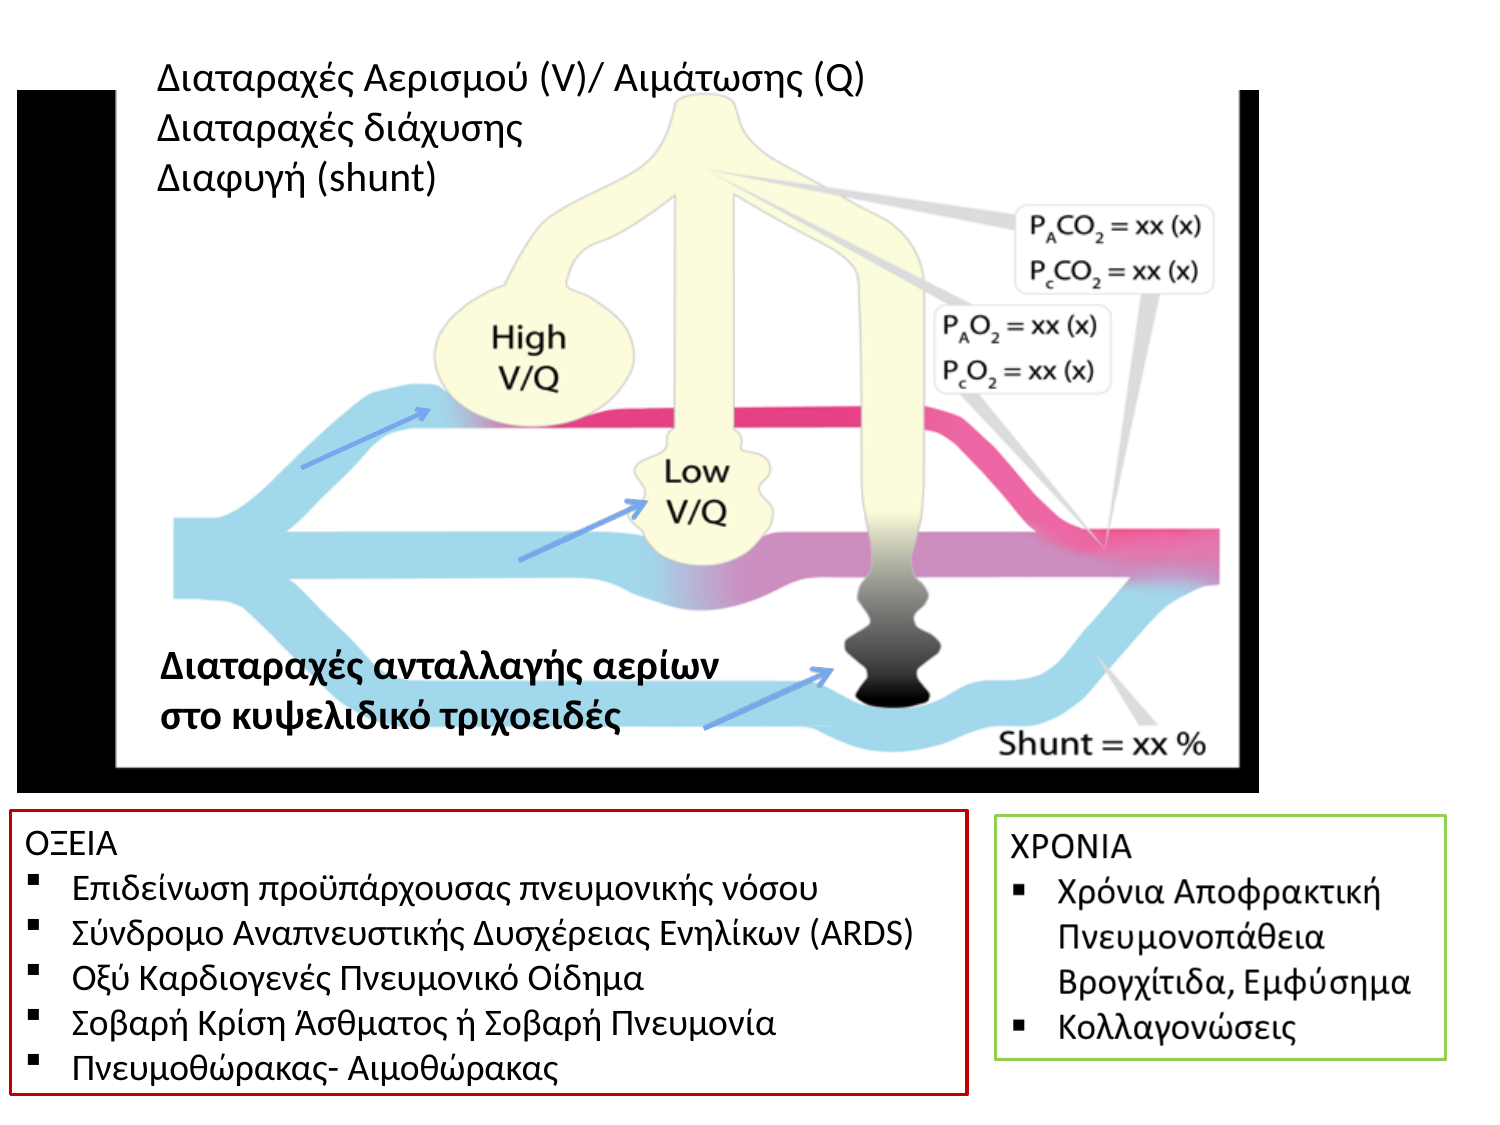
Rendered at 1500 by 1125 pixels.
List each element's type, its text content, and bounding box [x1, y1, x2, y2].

text_box ΟΞΕΙΑ Επιδείνωση προϋπάρχουσας πνευμονικής νόσου Σύνδρομο Αναπνευστικής Δυσχέρειας Ενηλίκων (ARDS) Οξύ Καρδιογενές Πνευμονικό Οίδημα Σοβαρή Κρίση Άσθματος ή Σοβαρή Πνευμονία Πνευμοθώρακας- Αιμοθώρακας [10, 810, 968, 1095]
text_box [300, 408, 432, 469]
text_box Διαταραχές Αερισμού (V)/ Αιμάτωσης (Q) Διαταραχές διάχυσης Διαφυγή (shunt) [142, 42, 885, 89]
picture [985, 809, 1447, 1072]
picture [17, 90, 1259, 793]
